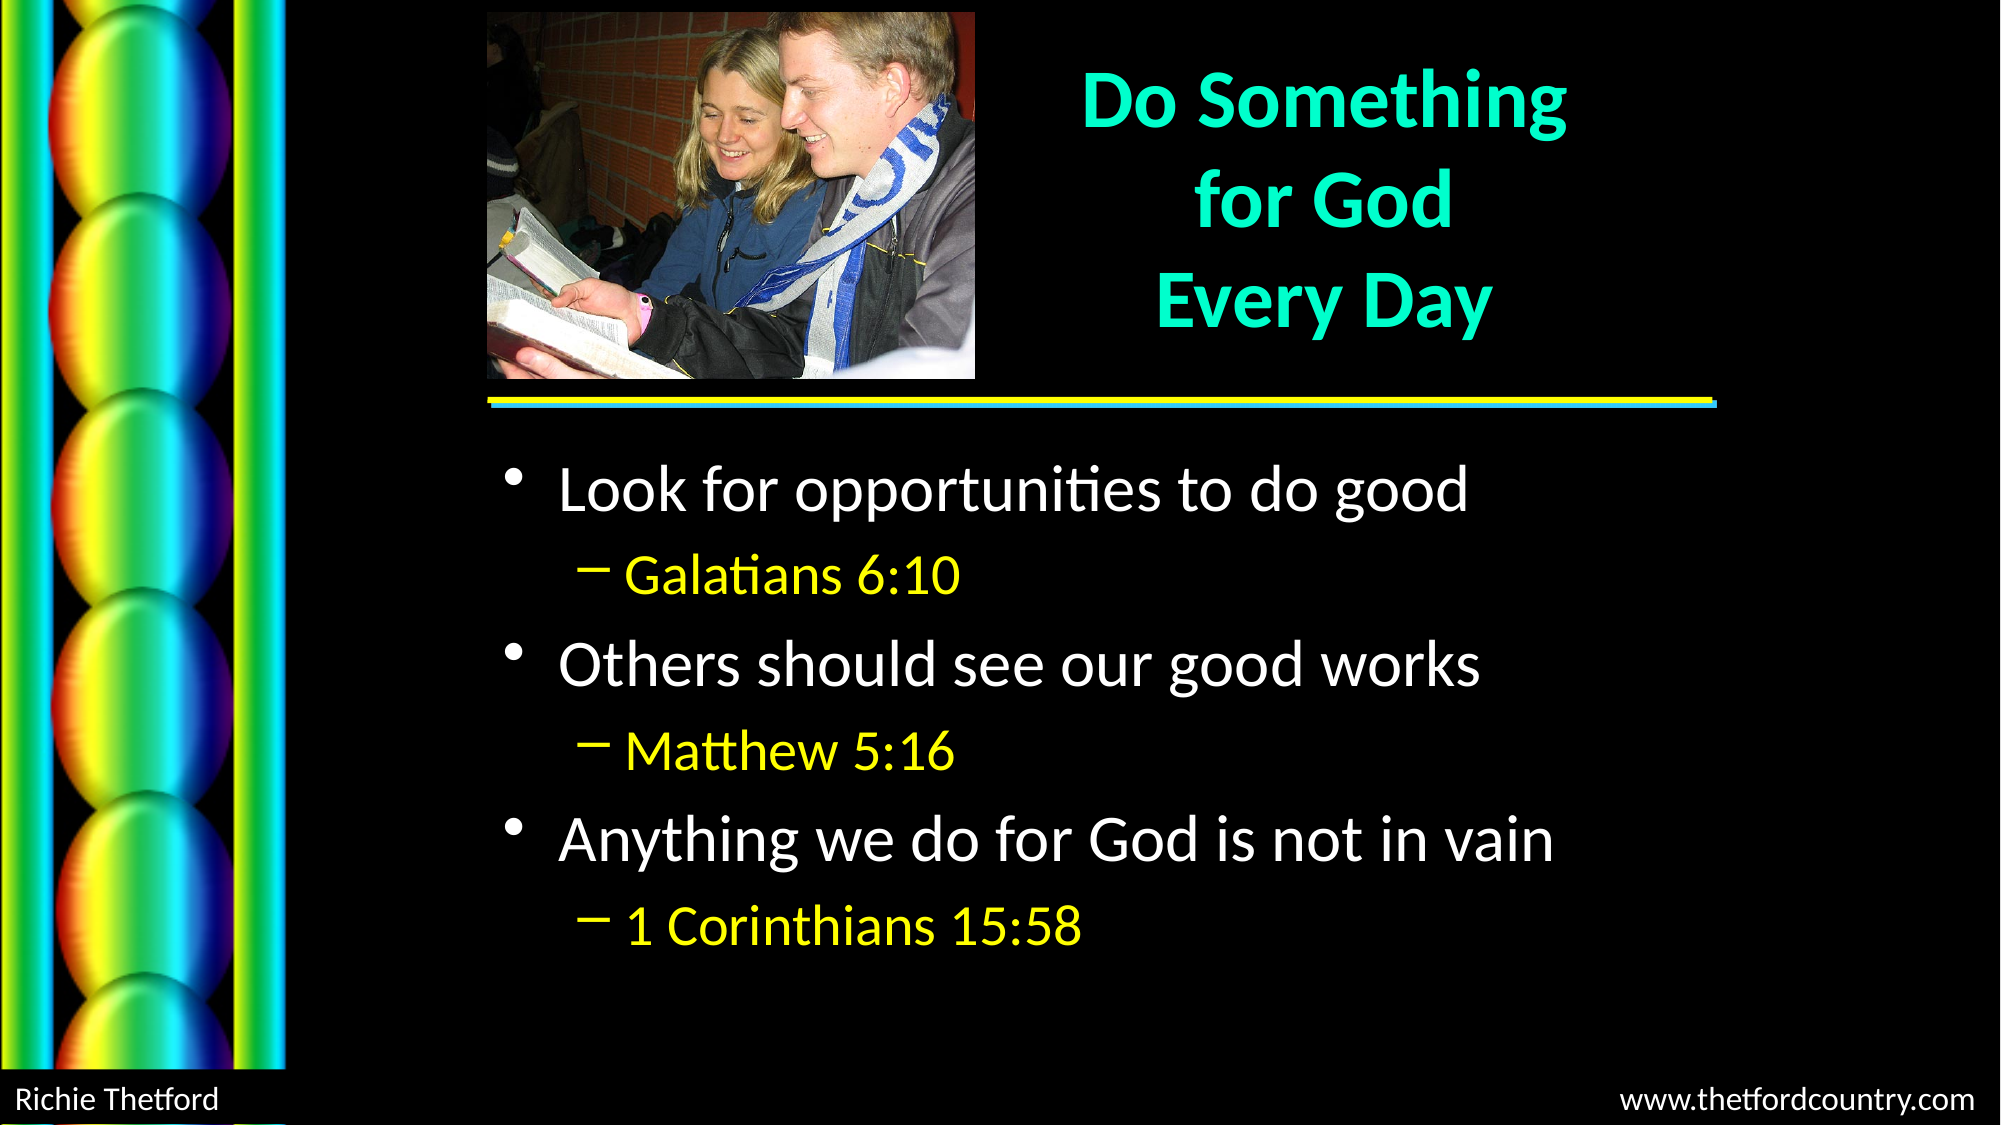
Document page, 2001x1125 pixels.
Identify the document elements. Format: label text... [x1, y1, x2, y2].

picture [0, 0, 280, 1069]
text_box Richie Thetford www.thetfordcountry.com [0, 1069, 2000, 1125]
picture [287, 0, 2001, 1125]
title Do Something for God Every Day [979, 24, 1726, 363]
list Look for opportunities to do good Galatians 6:10 Others should see our good works Matthew 5:16 Anything we do for God is not in vain 1 Corinthians 15:58 [487, 437, 1726, 1026]
